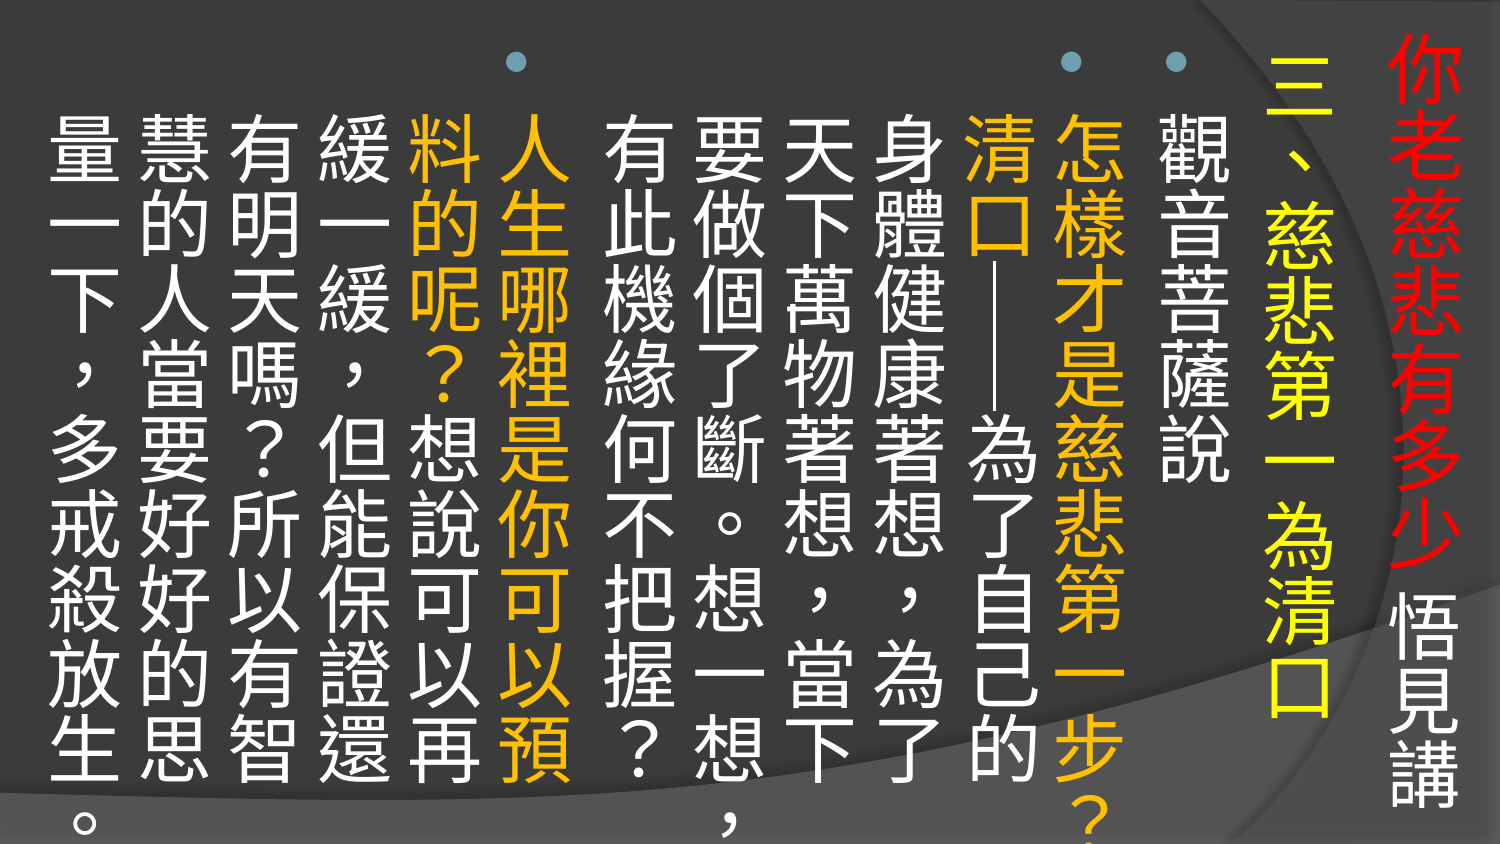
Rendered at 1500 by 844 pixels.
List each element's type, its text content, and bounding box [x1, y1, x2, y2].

list 三、慈悲第一為清口 觀音菩薩說 怎樣才是慈悲第一步？清口──為了自己的身體健康著想，為了天下萬物著想，當下要做個了斷。想一想，有此機緣何不把握？ 人生哪裡是你可以預料的呢？想說可以再緩一緩，但能保證還有明天嗎？所以有智慧的人當要好好的思量一下，多戒殺放生。 [29, 27, 1365, 820]
title 你老慈悲有多少 悟見講 [1364, 21, 1483, 820]
